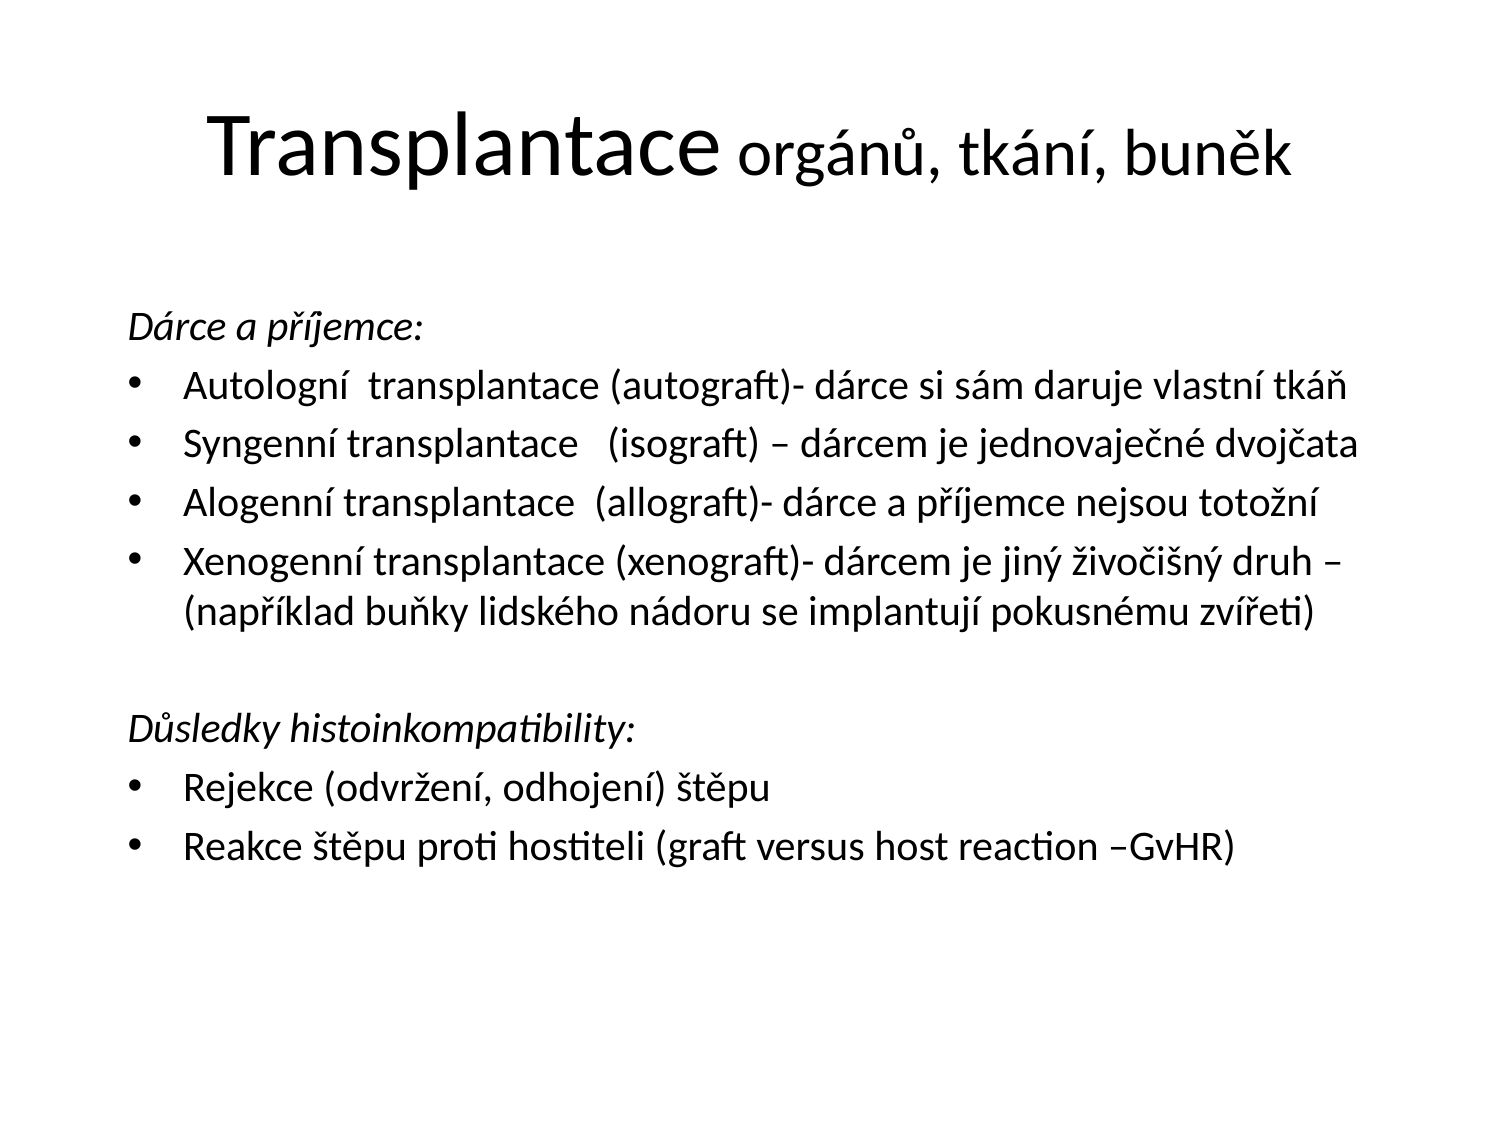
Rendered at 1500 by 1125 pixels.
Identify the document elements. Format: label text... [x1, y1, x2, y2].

title Transplantace orgánů, tkání, buněk [75, 45, 1425, 233]
list Dárce a příjemce: Autologní transplantace (autograft)- dárce si sám daruje vlastní tkáň Syngenní transplantace (isograft) – dárcem je jednovaječné dvojčata Alogenní transplantace (allograft)- dárce a příjemce nejsou totožní Xenogenní transplantace (xenograft)- dárcem je jiný živočišný druh – (například buňky lidského nádoru se implantují pokusnému zvířeti) Důsledky histoinkompatibility: Rejekce (odvržení, odhojení) štěpu Reakce štěpu proti hostiteli (graft versus host reaction –GvHR) [112, 290, 1388, 1000]
